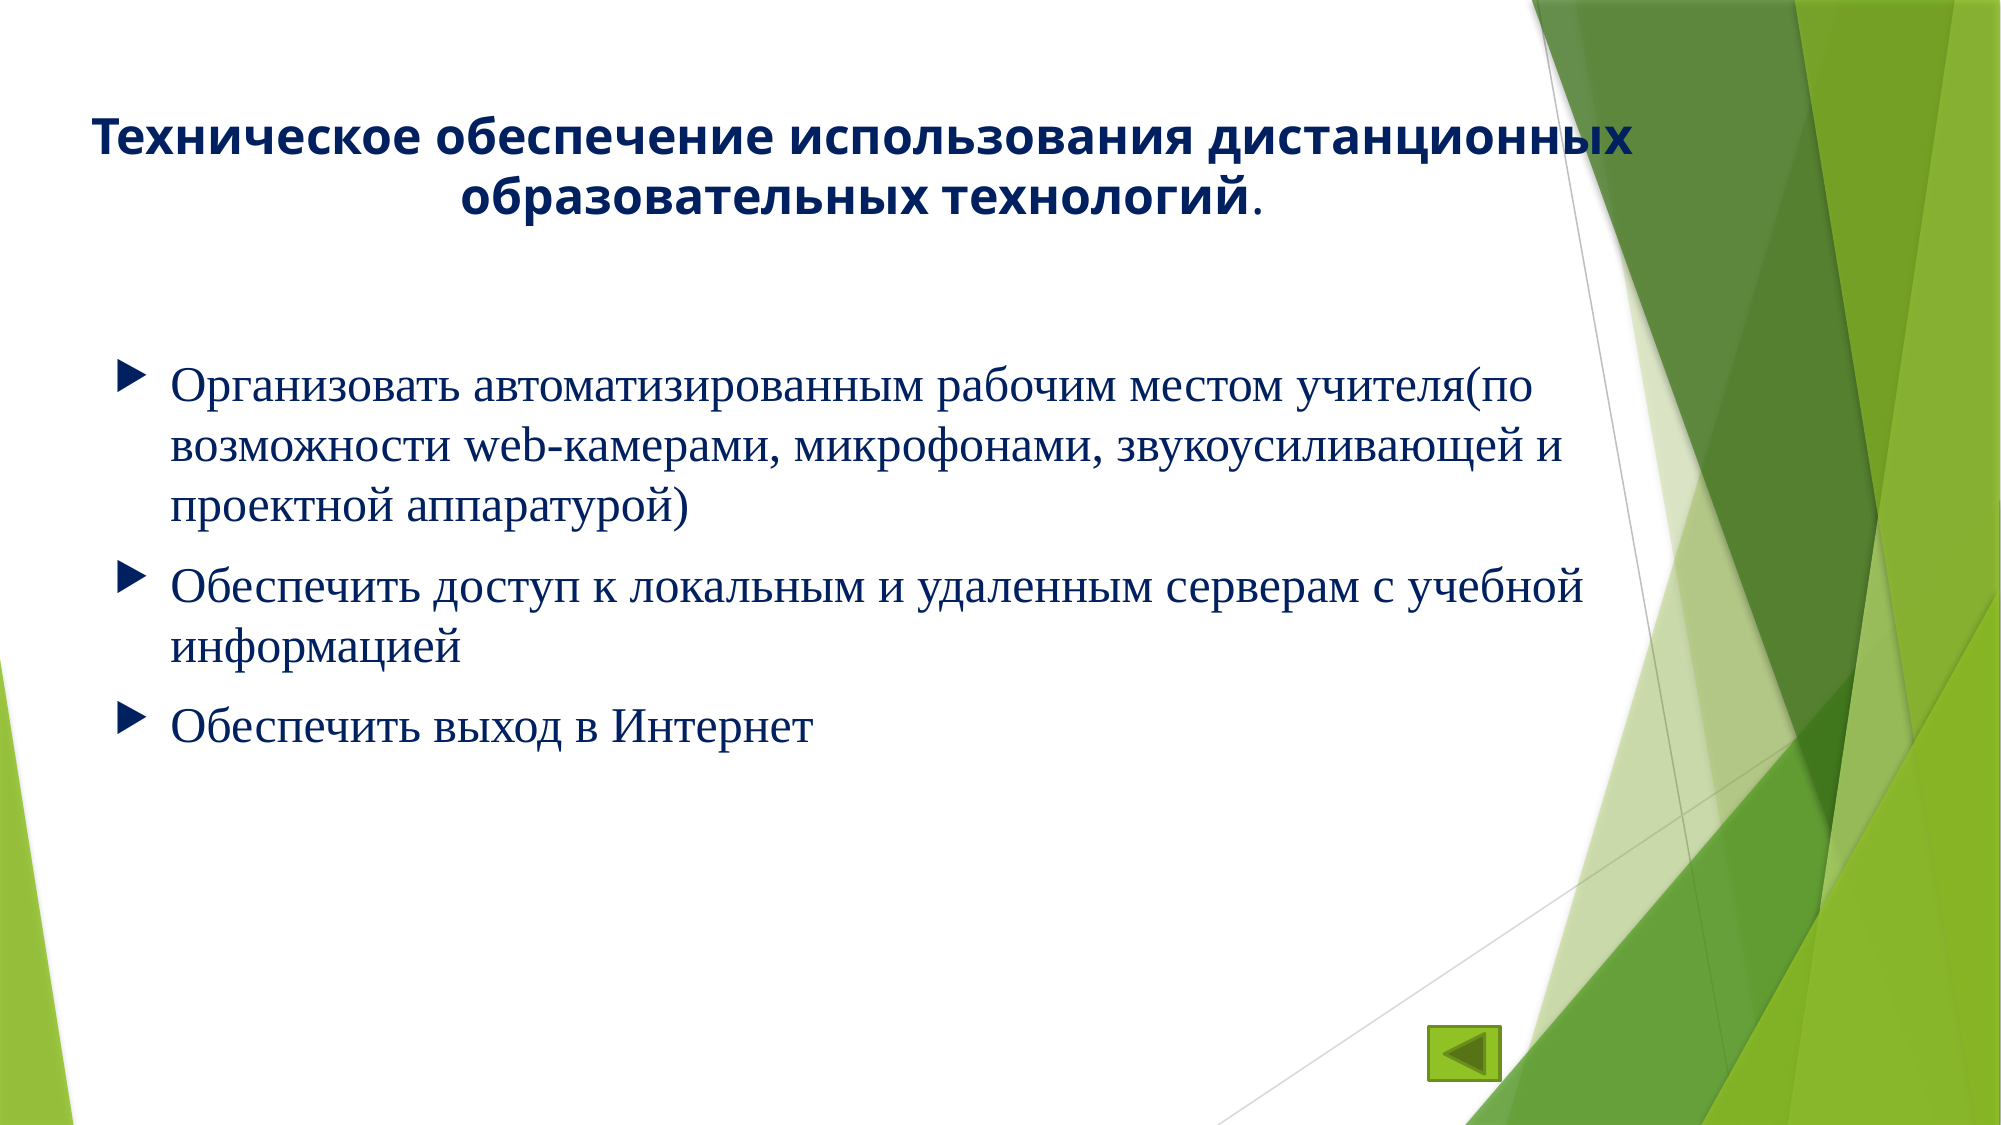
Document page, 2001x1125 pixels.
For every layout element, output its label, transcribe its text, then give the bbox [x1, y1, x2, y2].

text_box [1427, 1025, 1502, 1082]
title Техническое обеспечение использования дистанционных образовательных технологий. [0, 36, 1725, 255]
list Организовать автоматизированным рабочим местом учителя(по возможности web-камерами, микрофонами, звукоусиливающей и проектной аппаратурой) Обеспечить доступ к локальным и удаленным серверам с учебной информацией Обеспечить выход в Интернет [99, 343, 1725, 1058]
